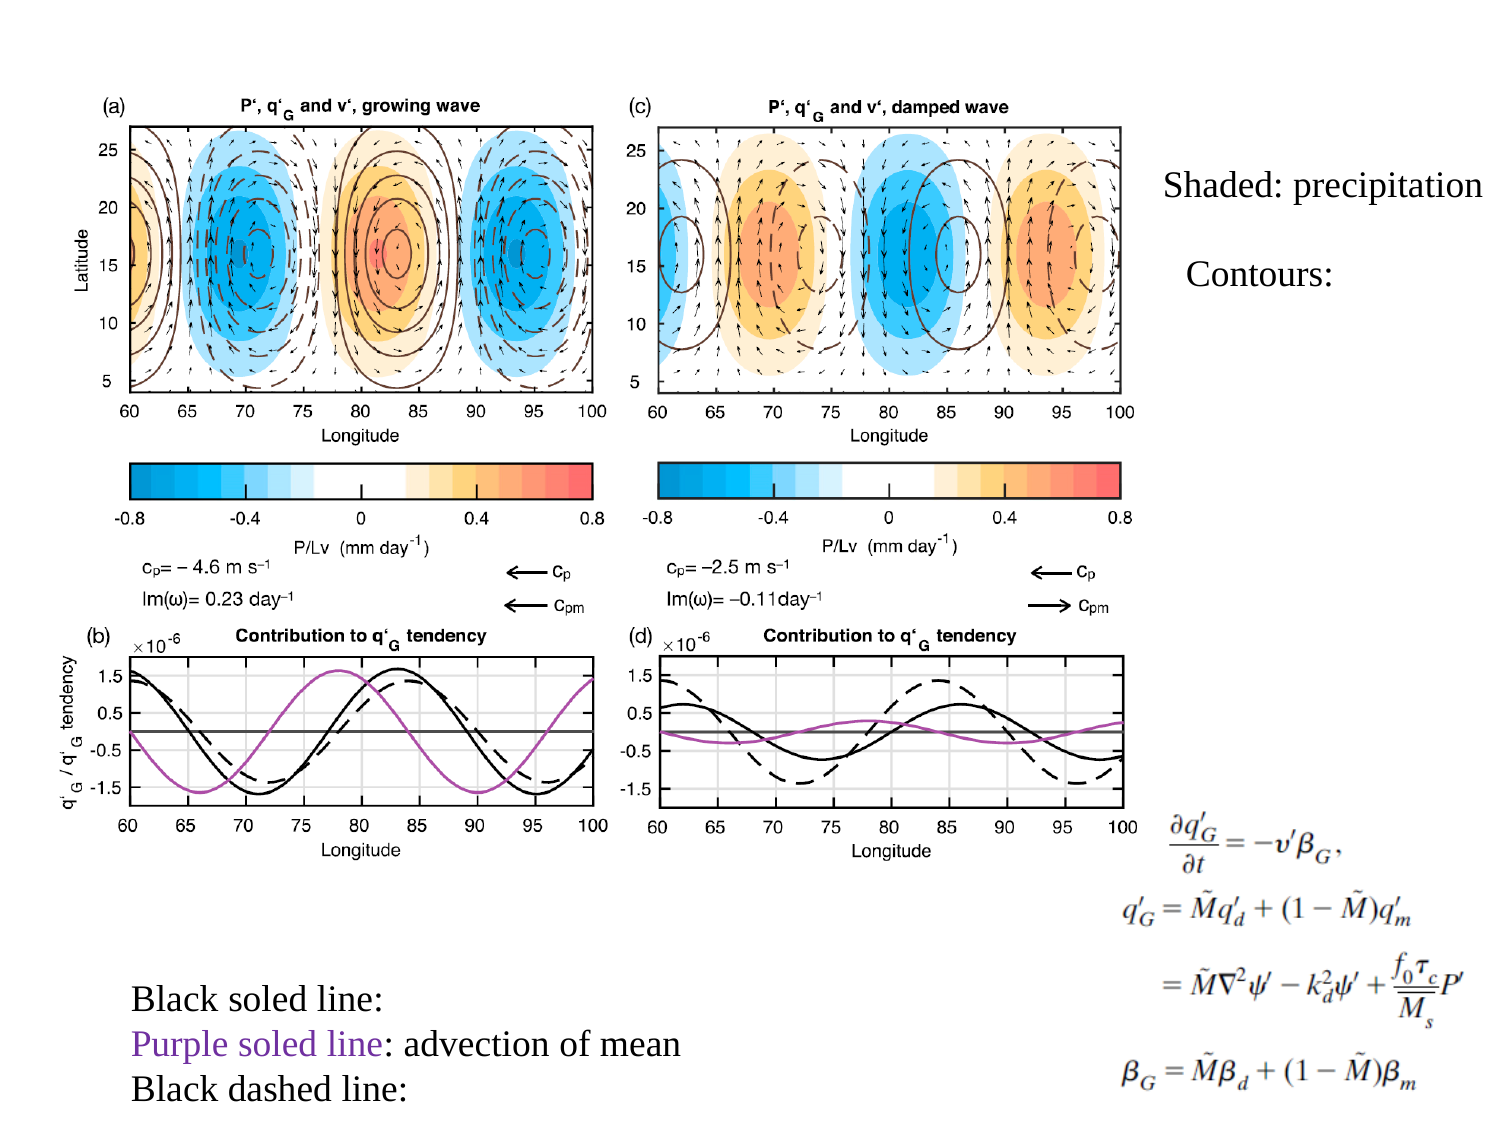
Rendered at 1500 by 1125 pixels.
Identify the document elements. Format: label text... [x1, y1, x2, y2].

text_box Shaded: precipitation [1156, 152, 1499, 213]
picture [40, 90, 1500, 1105]
